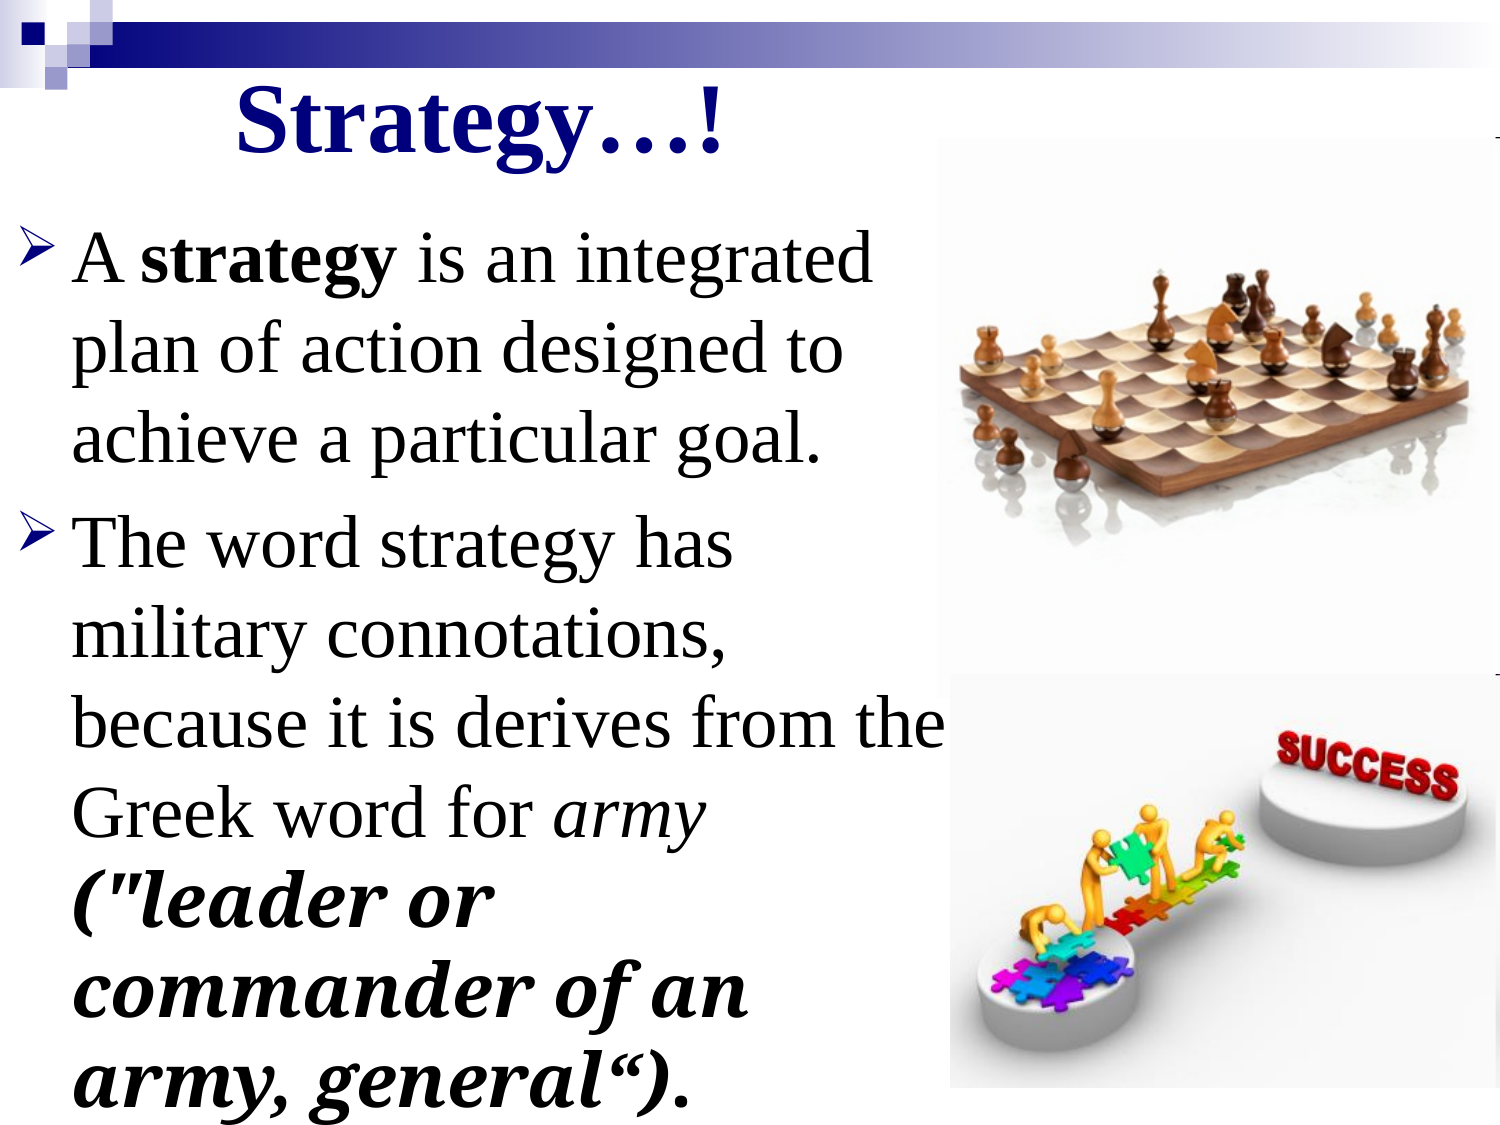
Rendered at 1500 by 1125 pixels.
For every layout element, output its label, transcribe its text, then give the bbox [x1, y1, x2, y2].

list A strategy is an integrated plan of action designed to achieve a particular goal. The word strategy has military connotations, because it is derives from the Greek word for army ("leader or commander of an army, general“). [0, 200, 975, 1125]
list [937, 137, 1500, 701]
title Strategy…! [0, 0, 963, 200]
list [949, 674, 1500, 1088]
